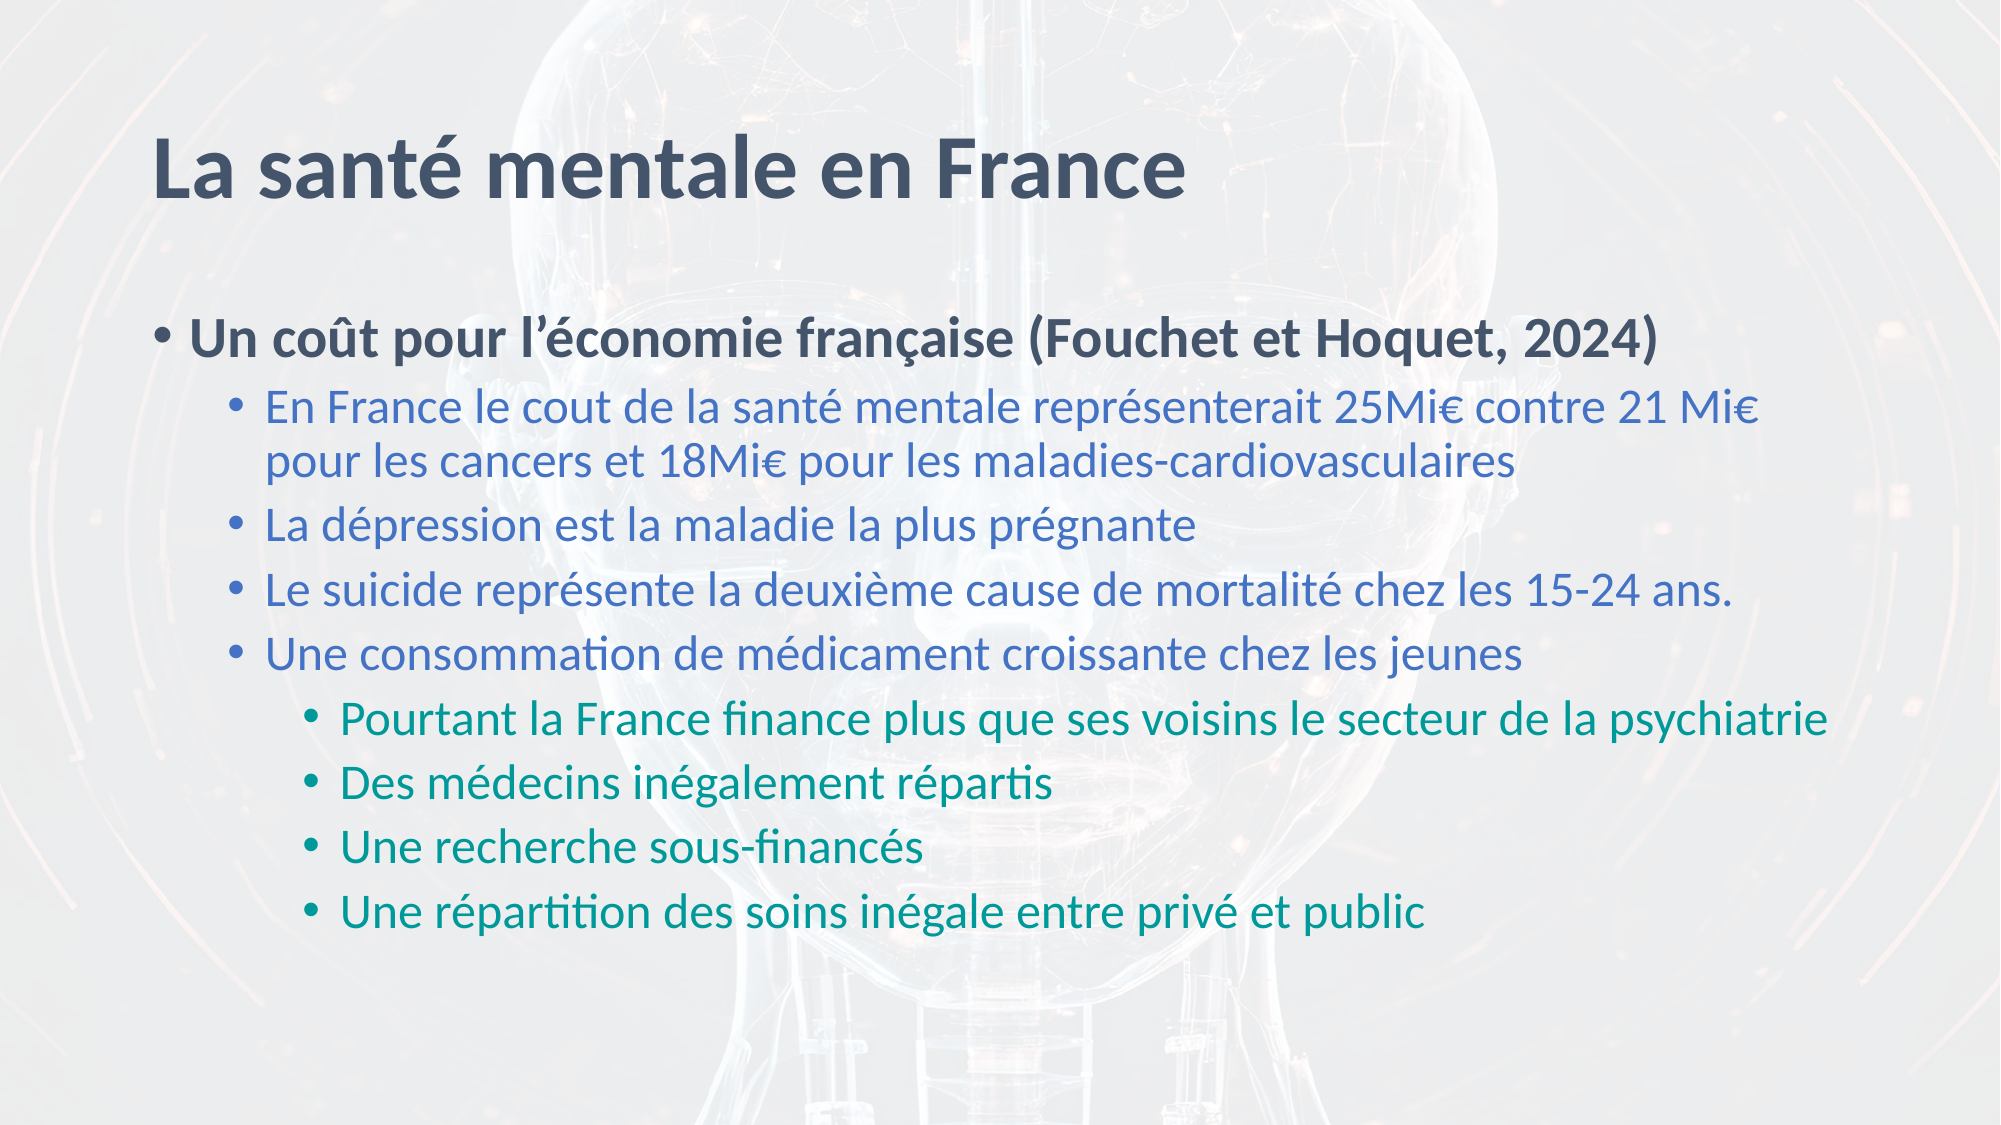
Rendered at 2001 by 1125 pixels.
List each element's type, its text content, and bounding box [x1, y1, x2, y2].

title La santé mentale en France [137, 59, 1863, 278]
list Un coût pour l’économie française (Fouchet et Hoquet, 2024) En France le cout de la santé mentale représenterait 25Mi€ contre 21 Mi€ pour les cancers et 18Mi€ pour les maladies-cardiovasculaires La dépression est la maladie la plus prégnante Le suicide représente la deuxième cause de mortalité chez les 15-24 ans. Une consommation de médicament croissante chez les jeunes Pourtant la France finance plus que ses voisins le secteur de la psychiatrie Des médecins inégalement répartis Une recherche sous-financés Une répartition des soins inégale entre privé et public [137, 299, 1863, 1014]
